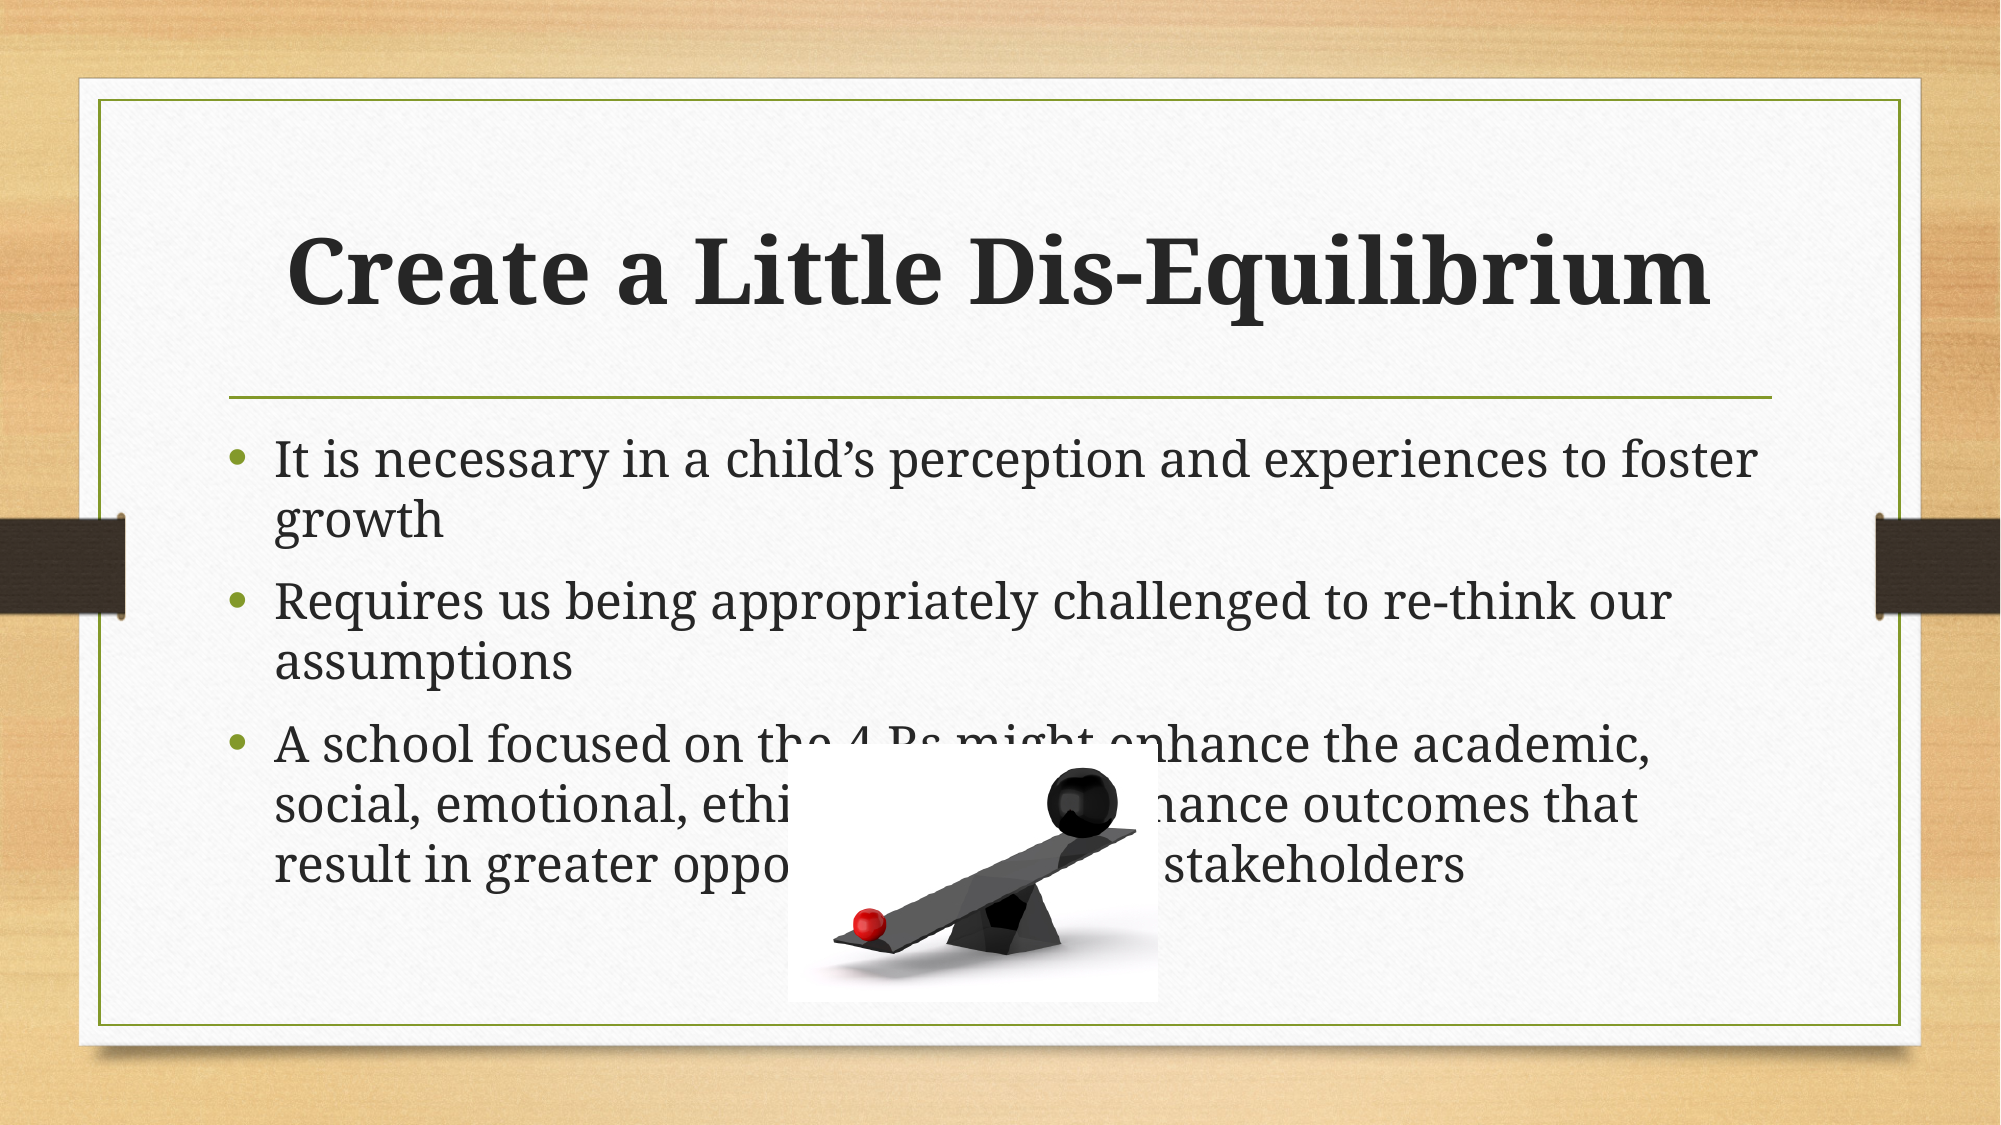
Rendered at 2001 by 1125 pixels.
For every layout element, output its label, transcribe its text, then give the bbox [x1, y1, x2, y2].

title Create a Little Dis-Equilibrium [212, 161, 1788, 375]
list It is necessary in a child’s perception and experiences to foster growth Requires us being appropriately challenged to re-think our assumptions A school focused on the 4 Rs might enhance the academic, social, emotional, ethical and performance outcomes that result in greater opportunities for all stakeholders [212, 419, 1788, 964]
picture [0, 0, 2001, 1125]
